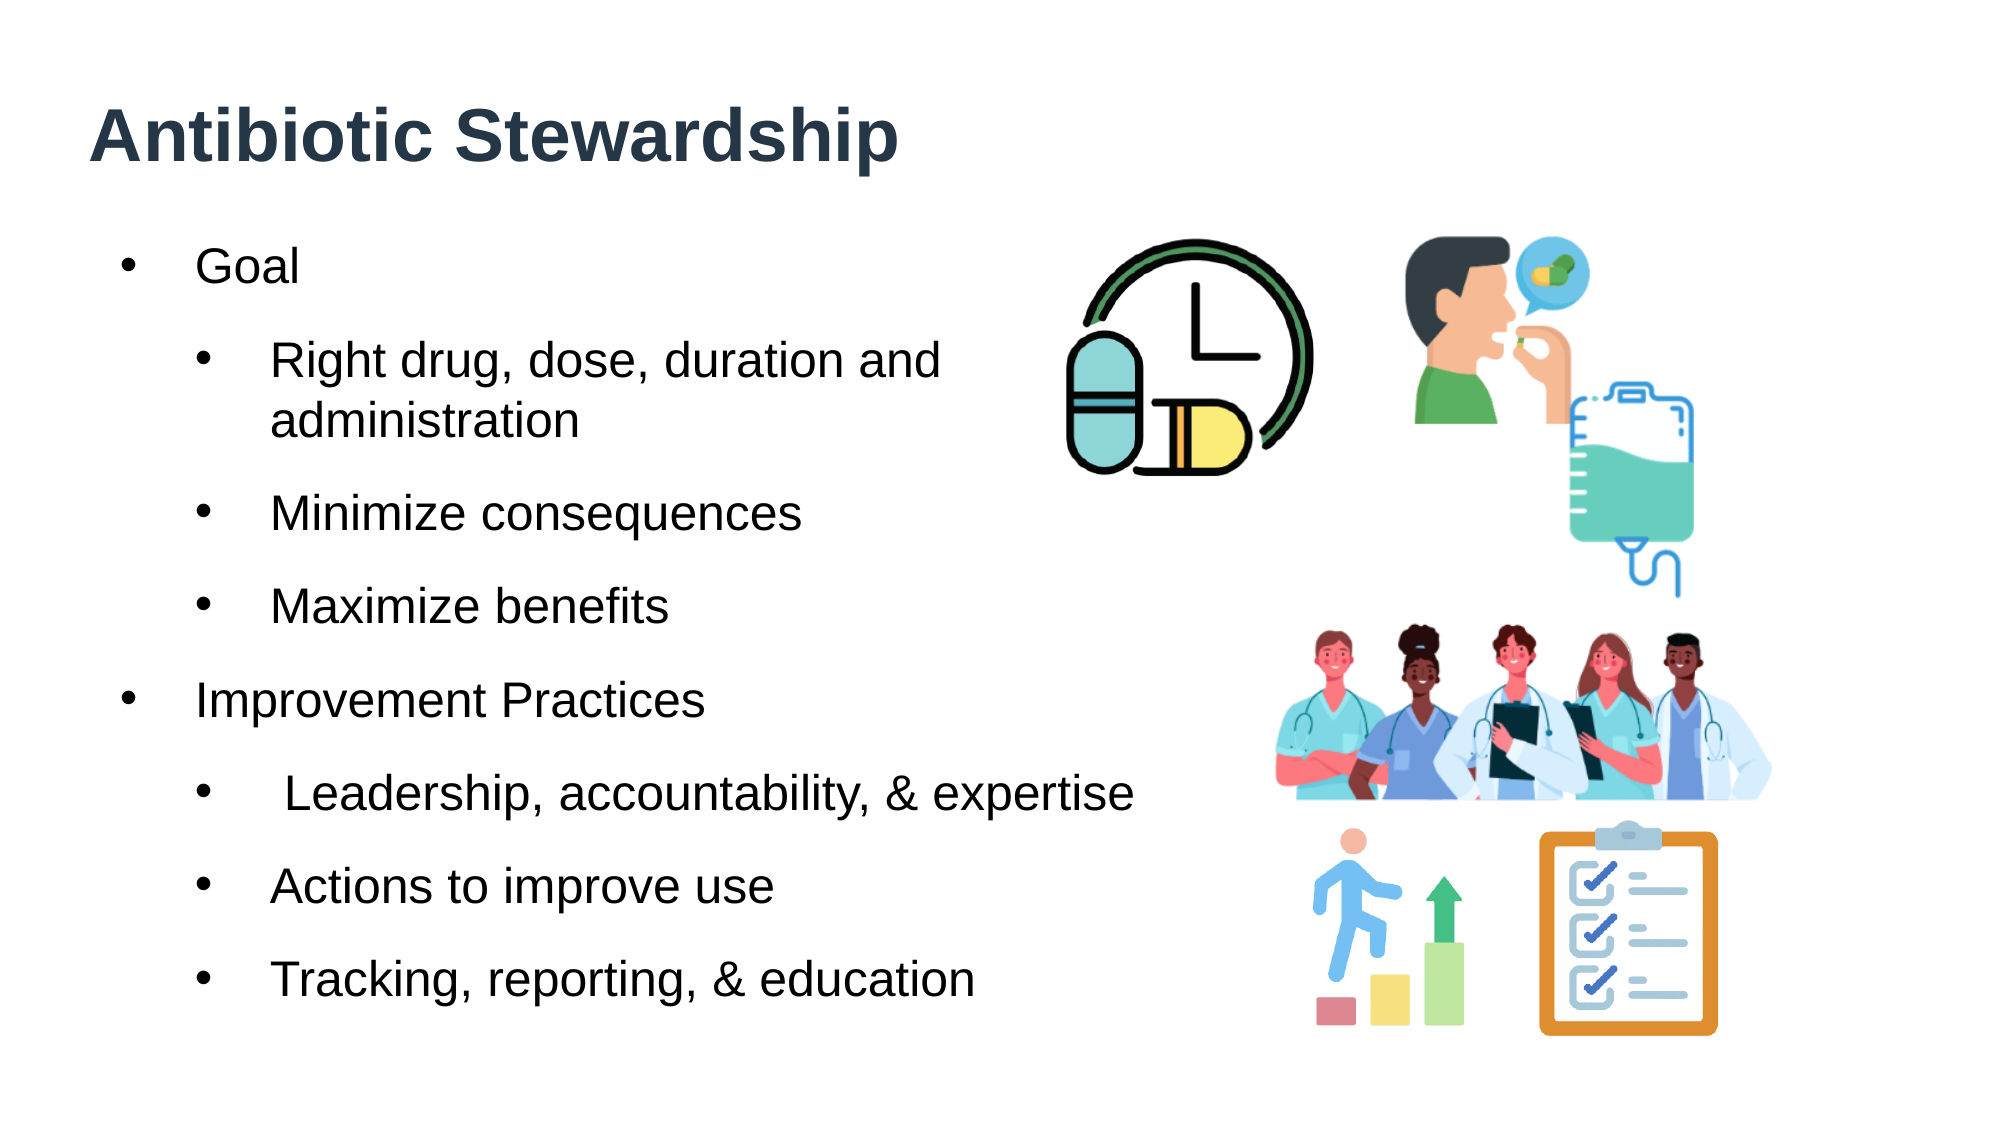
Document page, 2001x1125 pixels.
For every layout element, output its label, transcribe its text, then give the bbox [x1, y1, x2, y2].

text_box Goal Right drug, dose, duration and administration Minimize consequences Maximize benefits Improvement Practices Leadership, accountability, & expertise Actions to improve use Tracking, reporting, & education [55, 233, 1268, 1125]
picture [1048, 227, 1323, 487]
text_box Antibiotic Stewardship [88, 63, 1548, 177]
picture [1253, 216, 1788, 1040]
